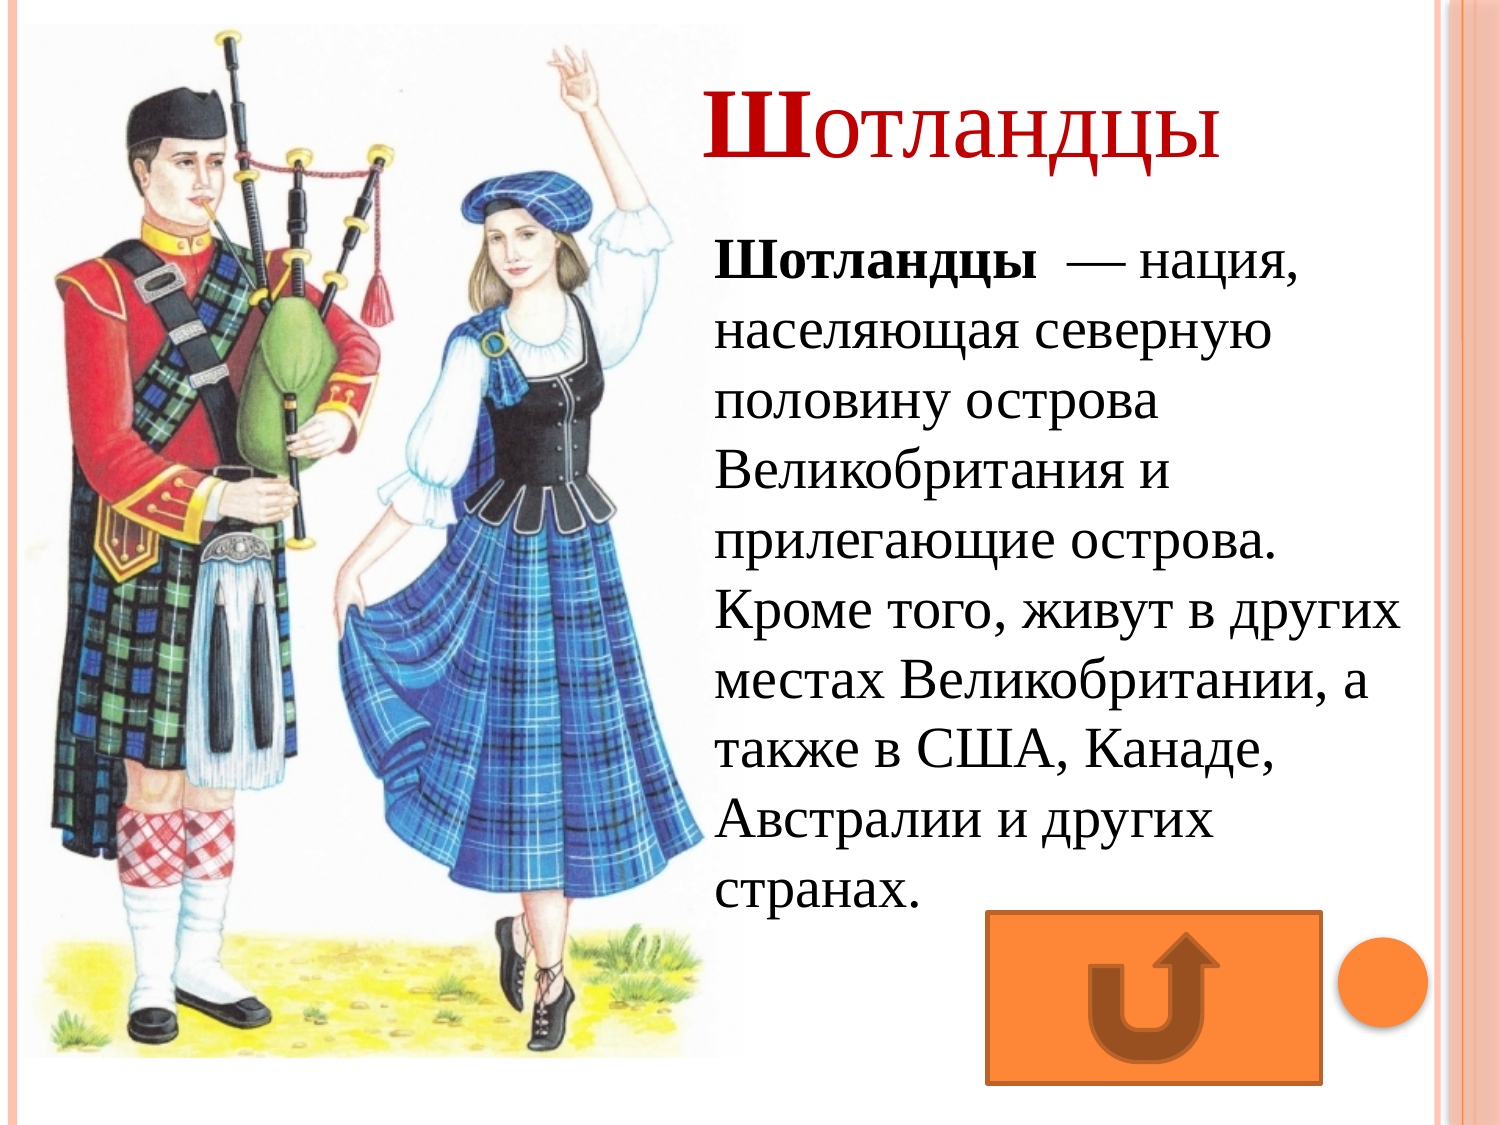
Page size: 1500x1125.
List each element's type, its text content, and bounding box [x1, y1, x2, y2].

text_box [985, 927, 1323, 1086]
picture [24, 24, 745, 1059]
text_box Шотландцы — нация, населяющая северную половину острова Великобритания и прилегающие острова. Кроме того, живут в других местах Великобритании, а также в США, Канаде, Австралии и других странах. [751, 212, 1438, 927]
text_box Шотландцы [751, 50, 1388, 185]
